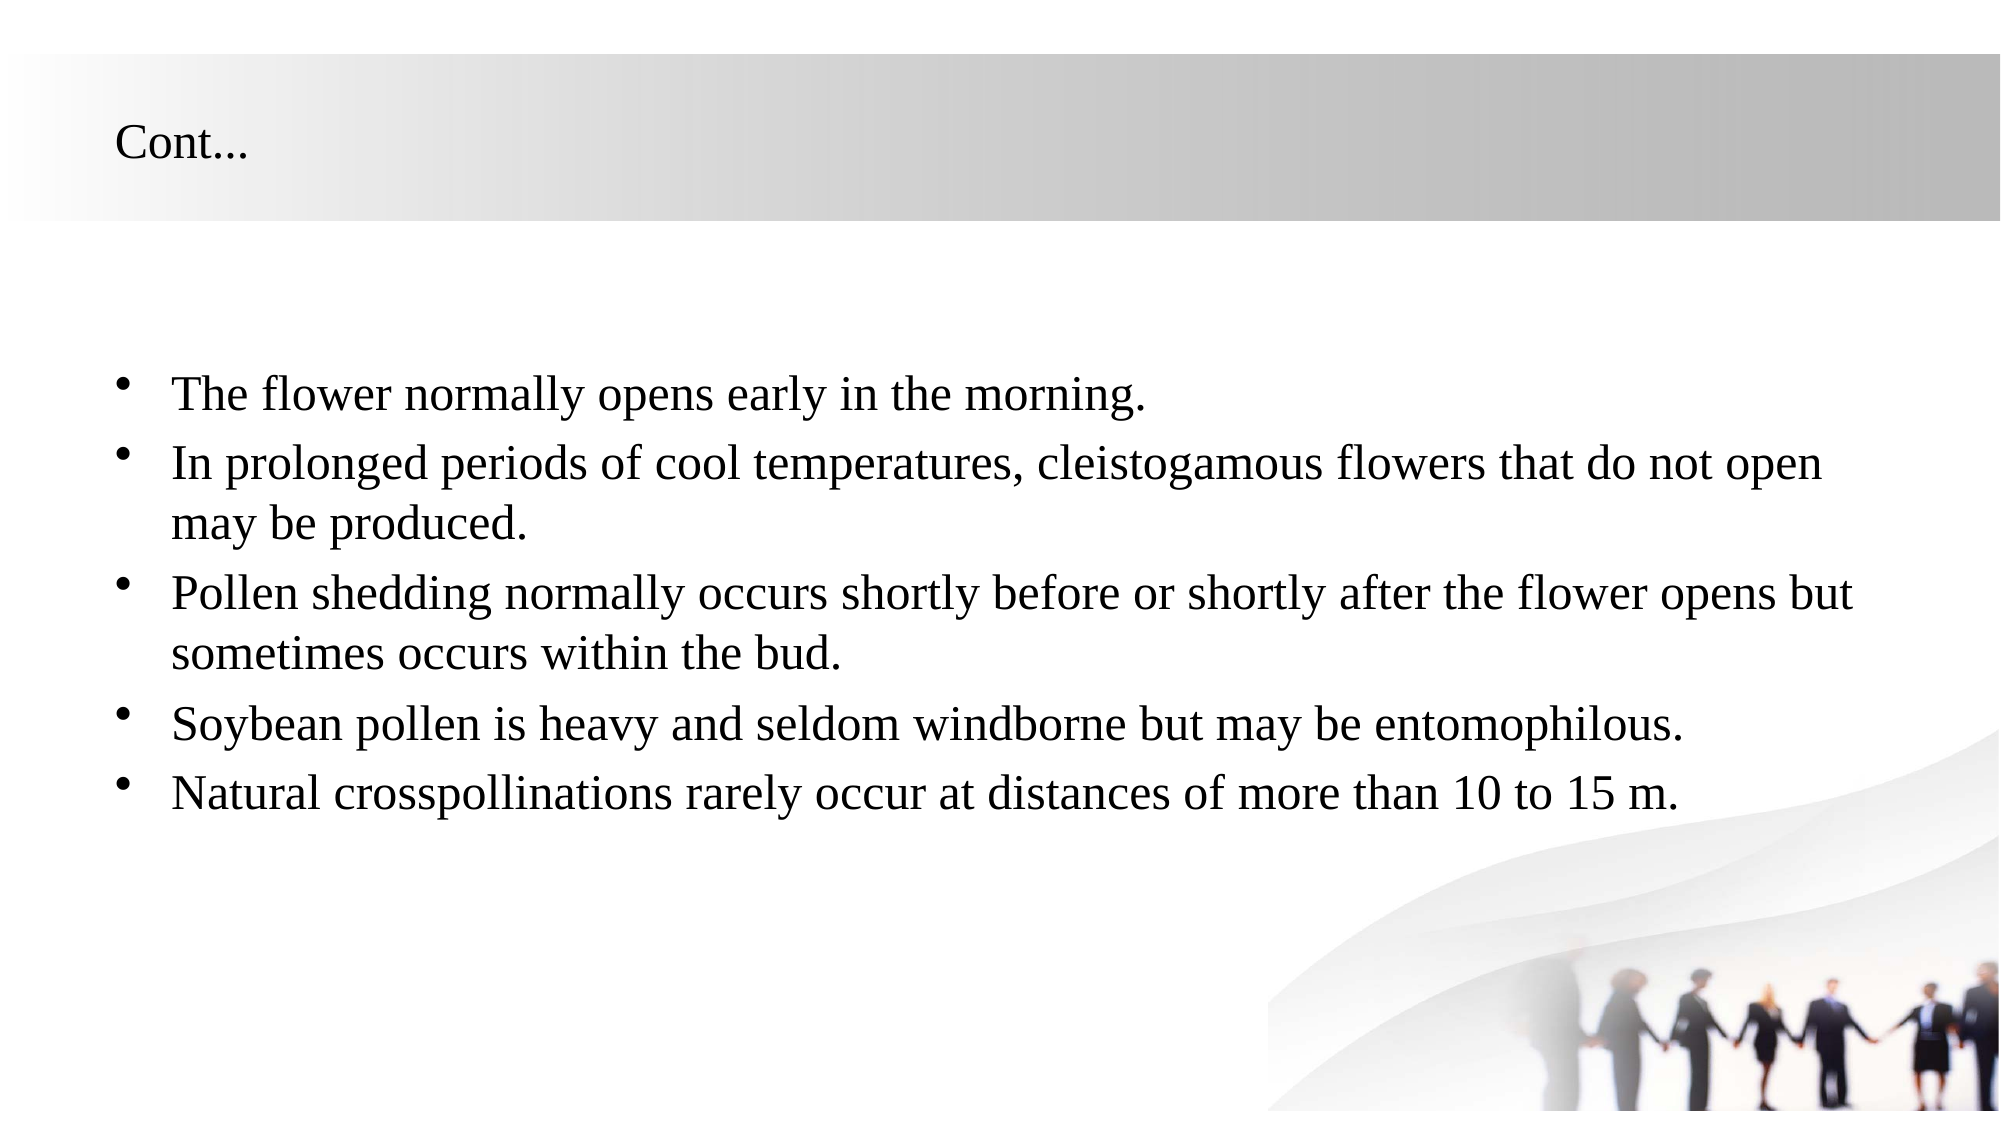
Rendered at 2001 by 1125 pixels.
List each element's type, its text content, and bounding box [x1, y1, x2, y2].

list The flower normally opens early in the morning. In prolonged periods of cool temperatures, cleistogamous flowers that do not open may be produced. Pollen shedding normally occurs shortly before or shortly after the flower opens but sometimes occurs within the bud. Soybean pollen is heavy and seldom windborne but may be entomophilous. Natural cross­pollinations rarely occur at distances of more than 10 to 15 m. [99, 262, 1901, 1006]
title Cont... [99, 44, 1901, 233]
picture [1268, 728, 1999, 1111]
